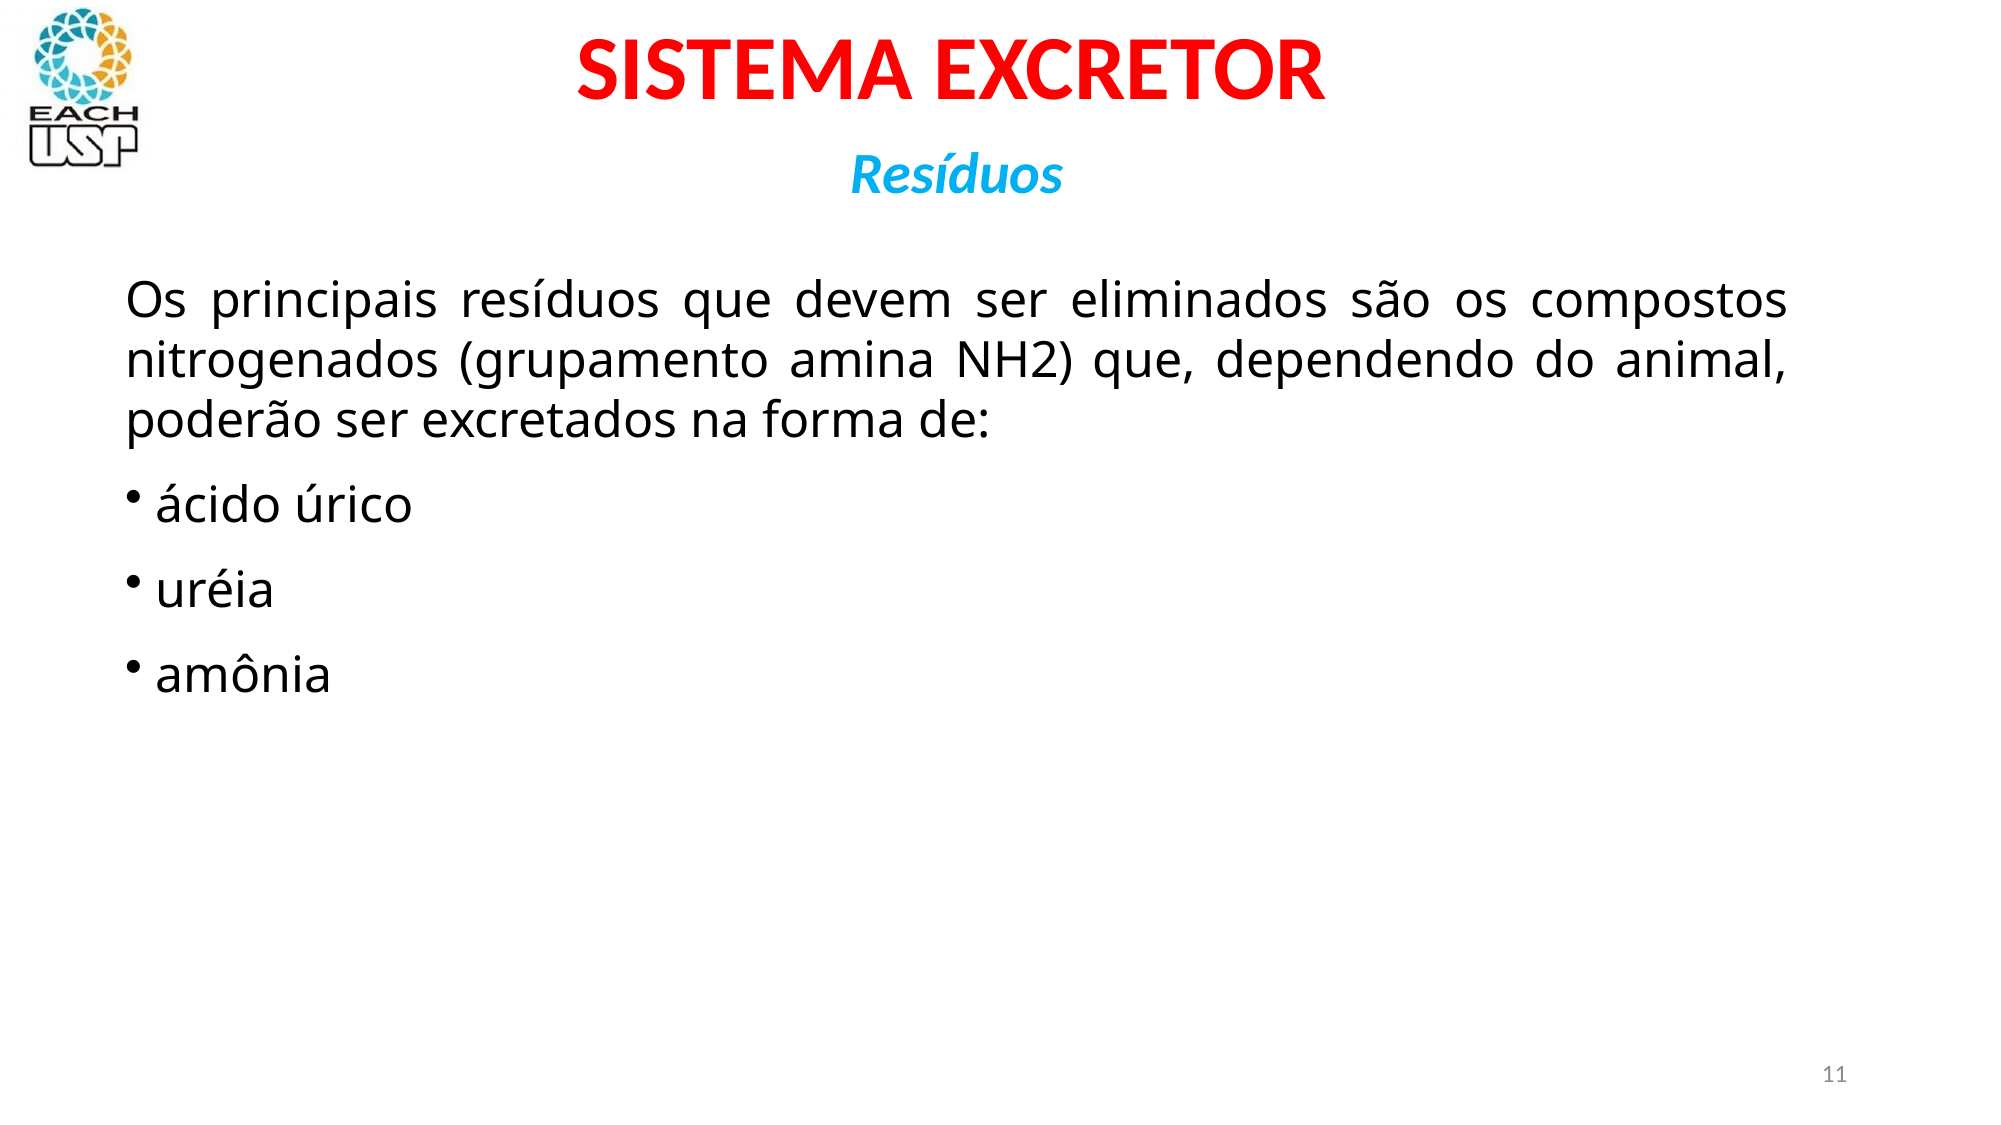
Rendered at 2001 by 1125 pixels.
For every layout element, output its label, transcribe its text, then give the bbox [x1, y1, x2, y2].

text_box SISTEMA EXCRETOR [562, 13, 1449, 165]
text_box Resíduos [400, 127, 1514, 213]
text_box Os principais resíduos que devem ser eliminados são os compostos nitrogenados (grupamento amina NH2) que, dependendo do animal, poderão ser excretados na forma de: ácido úrico uréia amônia [110, 260, 1804, 795]
picture [0, 7, 164, 171]
slide_number 11 [1412, 1042, 1863, 1103]
